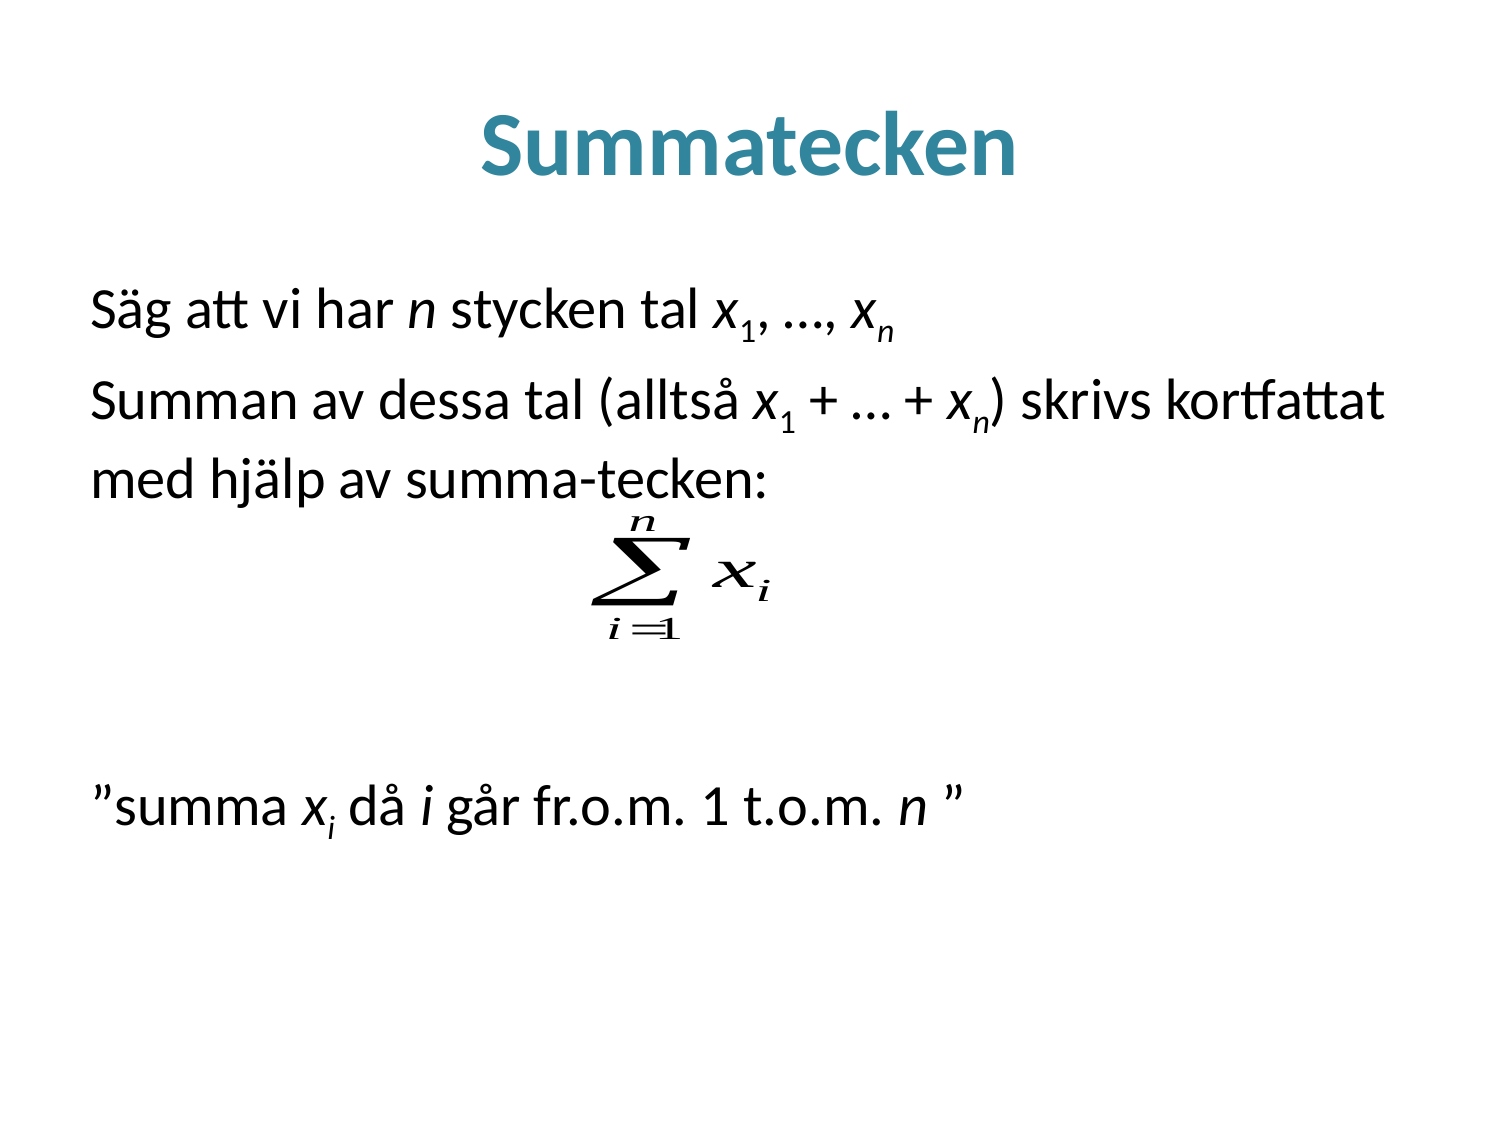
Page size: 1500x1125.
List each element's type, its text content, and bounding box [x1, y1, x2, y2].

title Summatecken [75, 45, 1425, 233]
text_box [576, 495, 798, 652]
list Säg att vi har n stycken tal x1, …, xn Summan av dessa tal (alltså x1 + … + xn) skrivs kortfattat med hjälp av summa-tecken: ”summa xi då i går fr.o.m. 1 t.o.m. n ” [75, 262, 1425, 1071]
